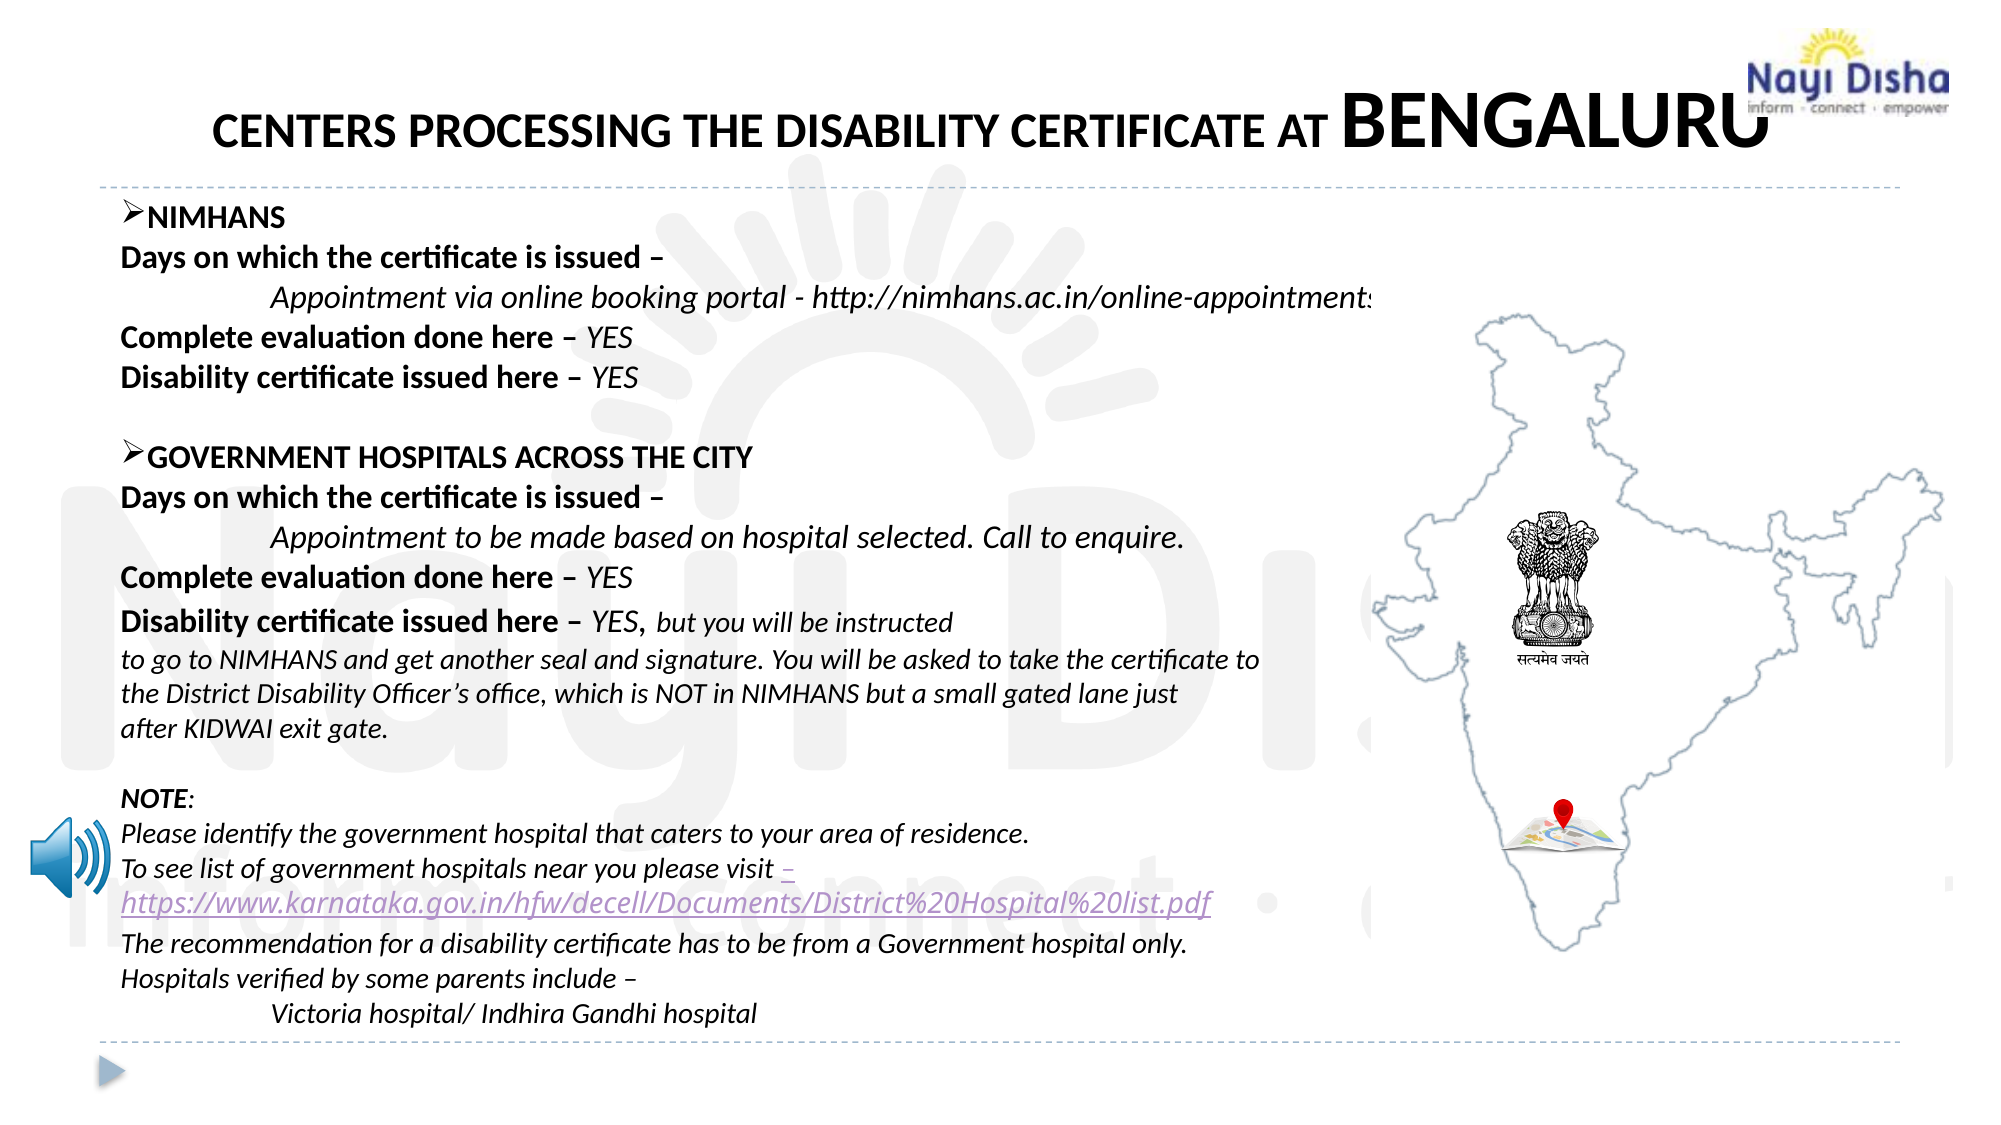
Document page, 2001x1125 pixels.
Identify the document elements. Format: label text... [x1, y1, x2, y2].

picture [29, 154, 1953, 1038]
text_box Centers processing the Disability certificate at bengaluru [197, 57, 1788, 172]
picture [1747, 28, 1949, 117]
text_box NIMHANS Days on which the certificate is issued – Appointment via online booking portal - http://nimhans.ac.in/online-appointments-opd Complete evaluation done here – YES Disability certificate issued here – YES Government hospitals across the city Days on which the certificate is issued – Appointment to be made based on hospital selected. Call to enquire. Complete evaluation done here – YES Disability certificate issued here – YES, but you will be instructed to go to NIMHANS and get another seal and signature. You will be asked to take the certificate to the District Disability Officer’s office, which is NOT in NIMHANS but a small gated lane just after KIDWAI exit gate. NOTE: Please identify the government hospital that caters to your area of residence. To see list of government hospitals near you please visit – https://www.karnataka.gov.in/hfw/decell/Documents/District%20Hospital%20list.pdf The recommendation for a disability certificate has to be from a Government hospital only. Hospitals verified by some parents include – Victoria hospital/ Indhira Gandhi hospital [105, 188, 1803, 1125]
